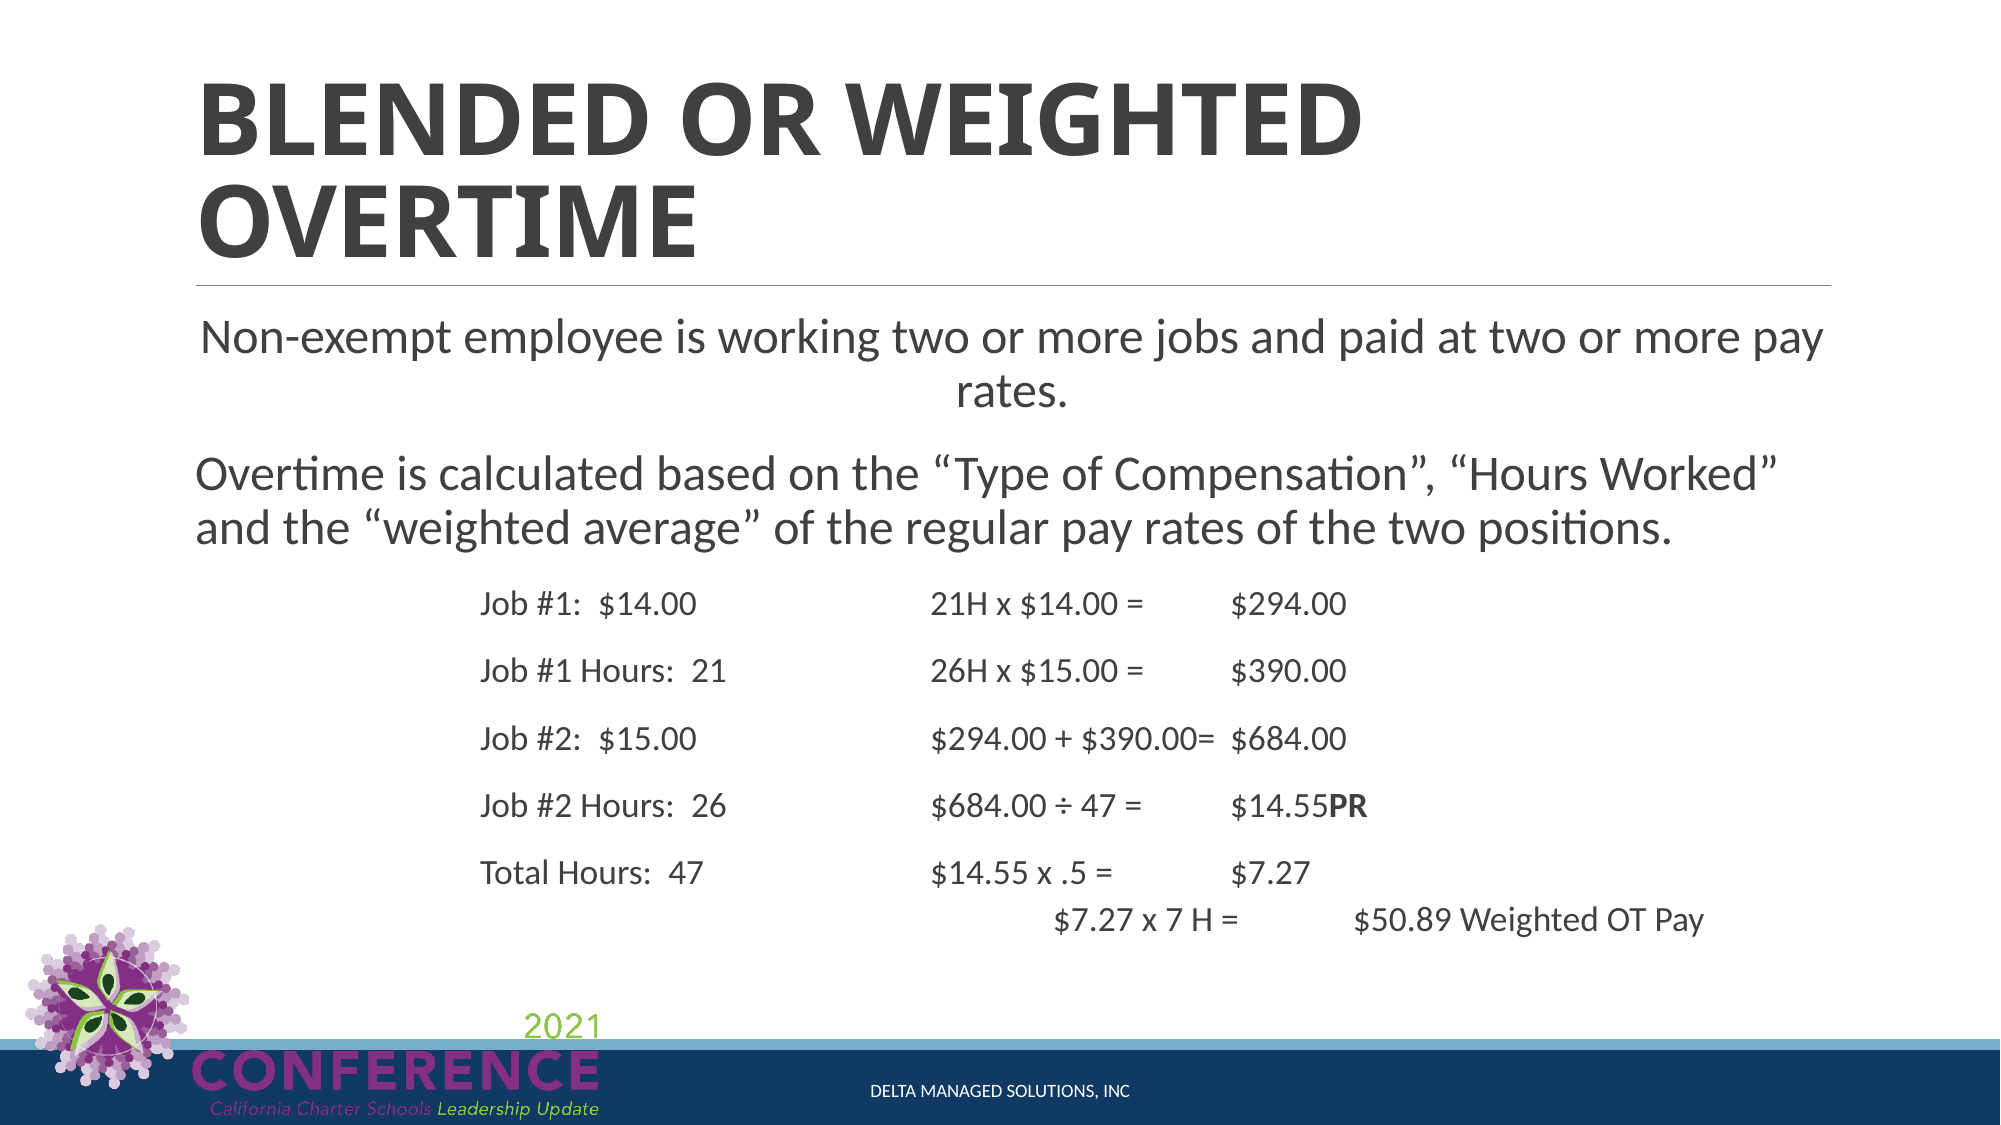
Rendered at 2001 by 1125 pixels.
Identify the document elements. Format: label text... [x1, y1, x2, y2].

picture [24, 923, 606, 1120]
title BLENDED OR WEIGHTED OVERTIME [180, 47, 1830, 285]
list Non-exempt employee is working two or more jobs and paid at two or more pay rates. Overtime is calculated based on the “Type of Compensation”, “Hours Worked” and the “weighted average” of the regular pay rates of the two positions. Job #1: $14.00 21H x $14.00 = $294.00 Job #1 Hours: 21 26H x $15.00 = $390.00 Job #2: $15.00 $294.00 + $390.00= $684.00 Job #2 Hours: 26 $684.00 ÷ 47 = $14.55PR Total Hours: 47 $14.55 x .5 = $7.27 $7.27 x 7 H = $50.89 Weighted OT Pay [180, 302, 1830, 963]
footer Delta Managed Solutions, Inc [613, 1059, 1396, 1120]
